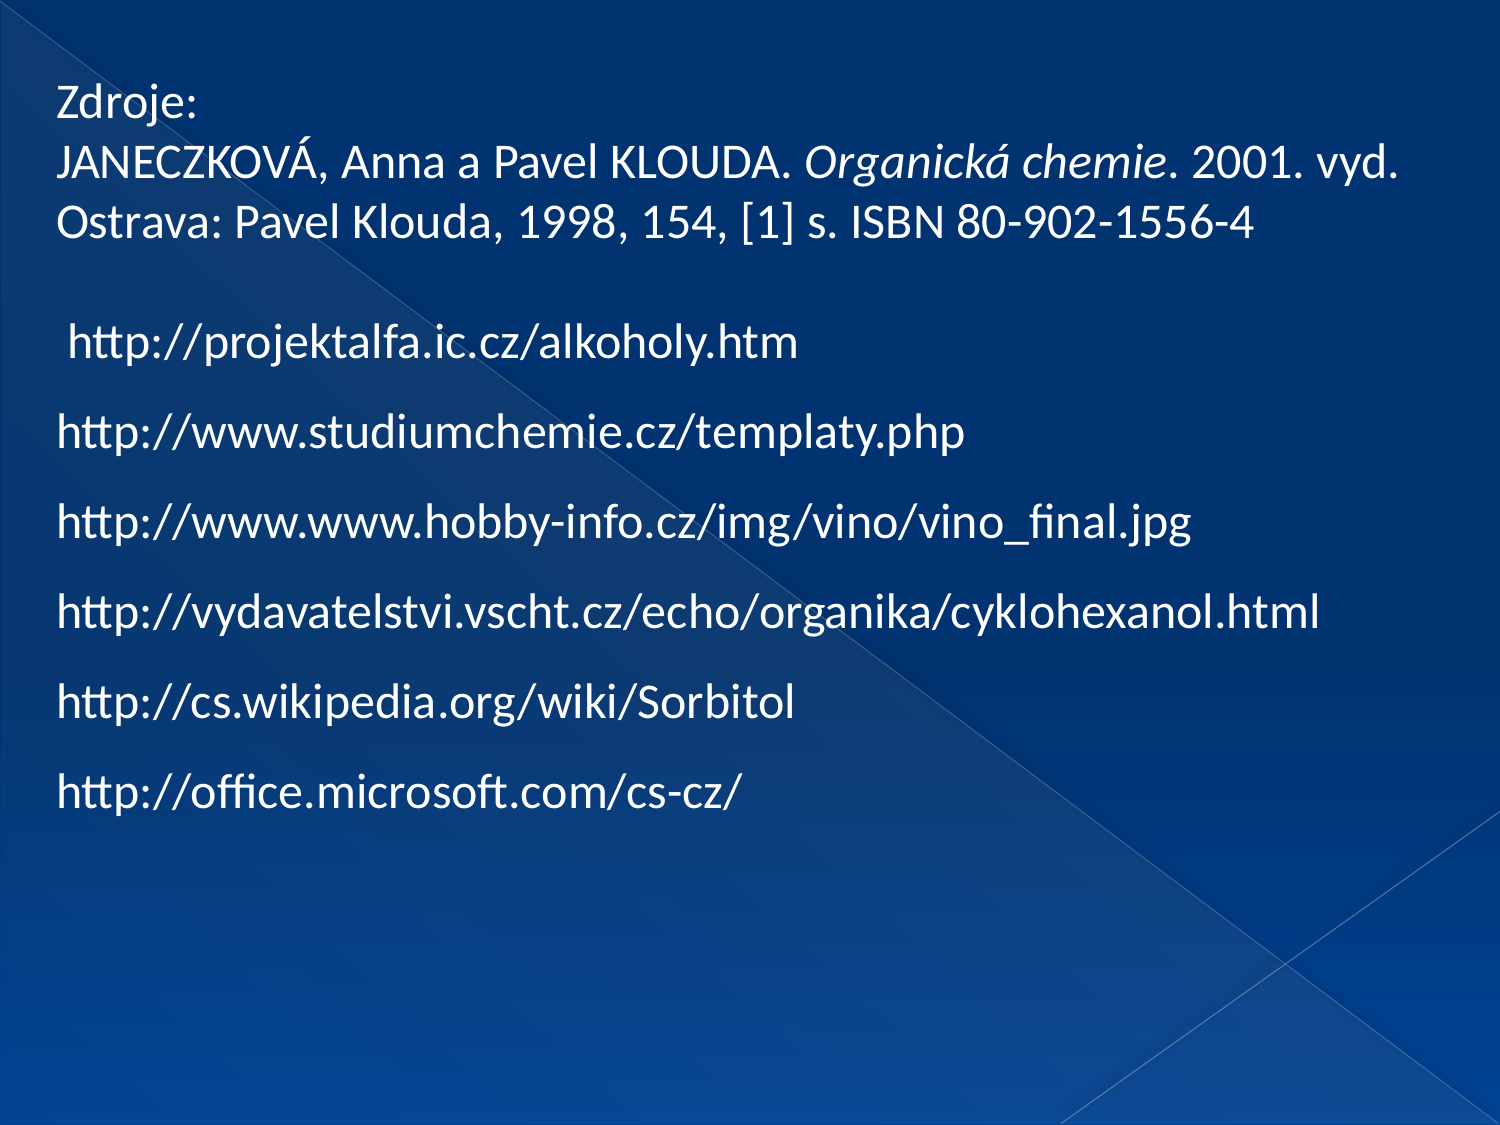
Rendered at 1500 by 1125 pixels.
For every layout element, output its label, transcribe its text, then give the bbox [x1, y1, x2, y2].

text_box Zdroje: JANECZKOVÁ, Anna a Pavel KLOUDA. Organická chemie. 2001. vyd. Ostrava: Pavel Klouda, 1998, 154, [1] s. ISBN 80-902-1556-4 http://projektalfa.ic.cz/alkoholy.htm http://www.studiumchemie.cz/templaty.php http://www.www.hobby-info.cz/img/vino/vino_final.jpg http://vydavatelstvi.vscht.cz/echo/organika/cyklohexanol.html http://cs.wikipedia.org/wiki/Sorbitol http://office.microsoft.com/cs-cz/ [41, 30, 1483, 826]
